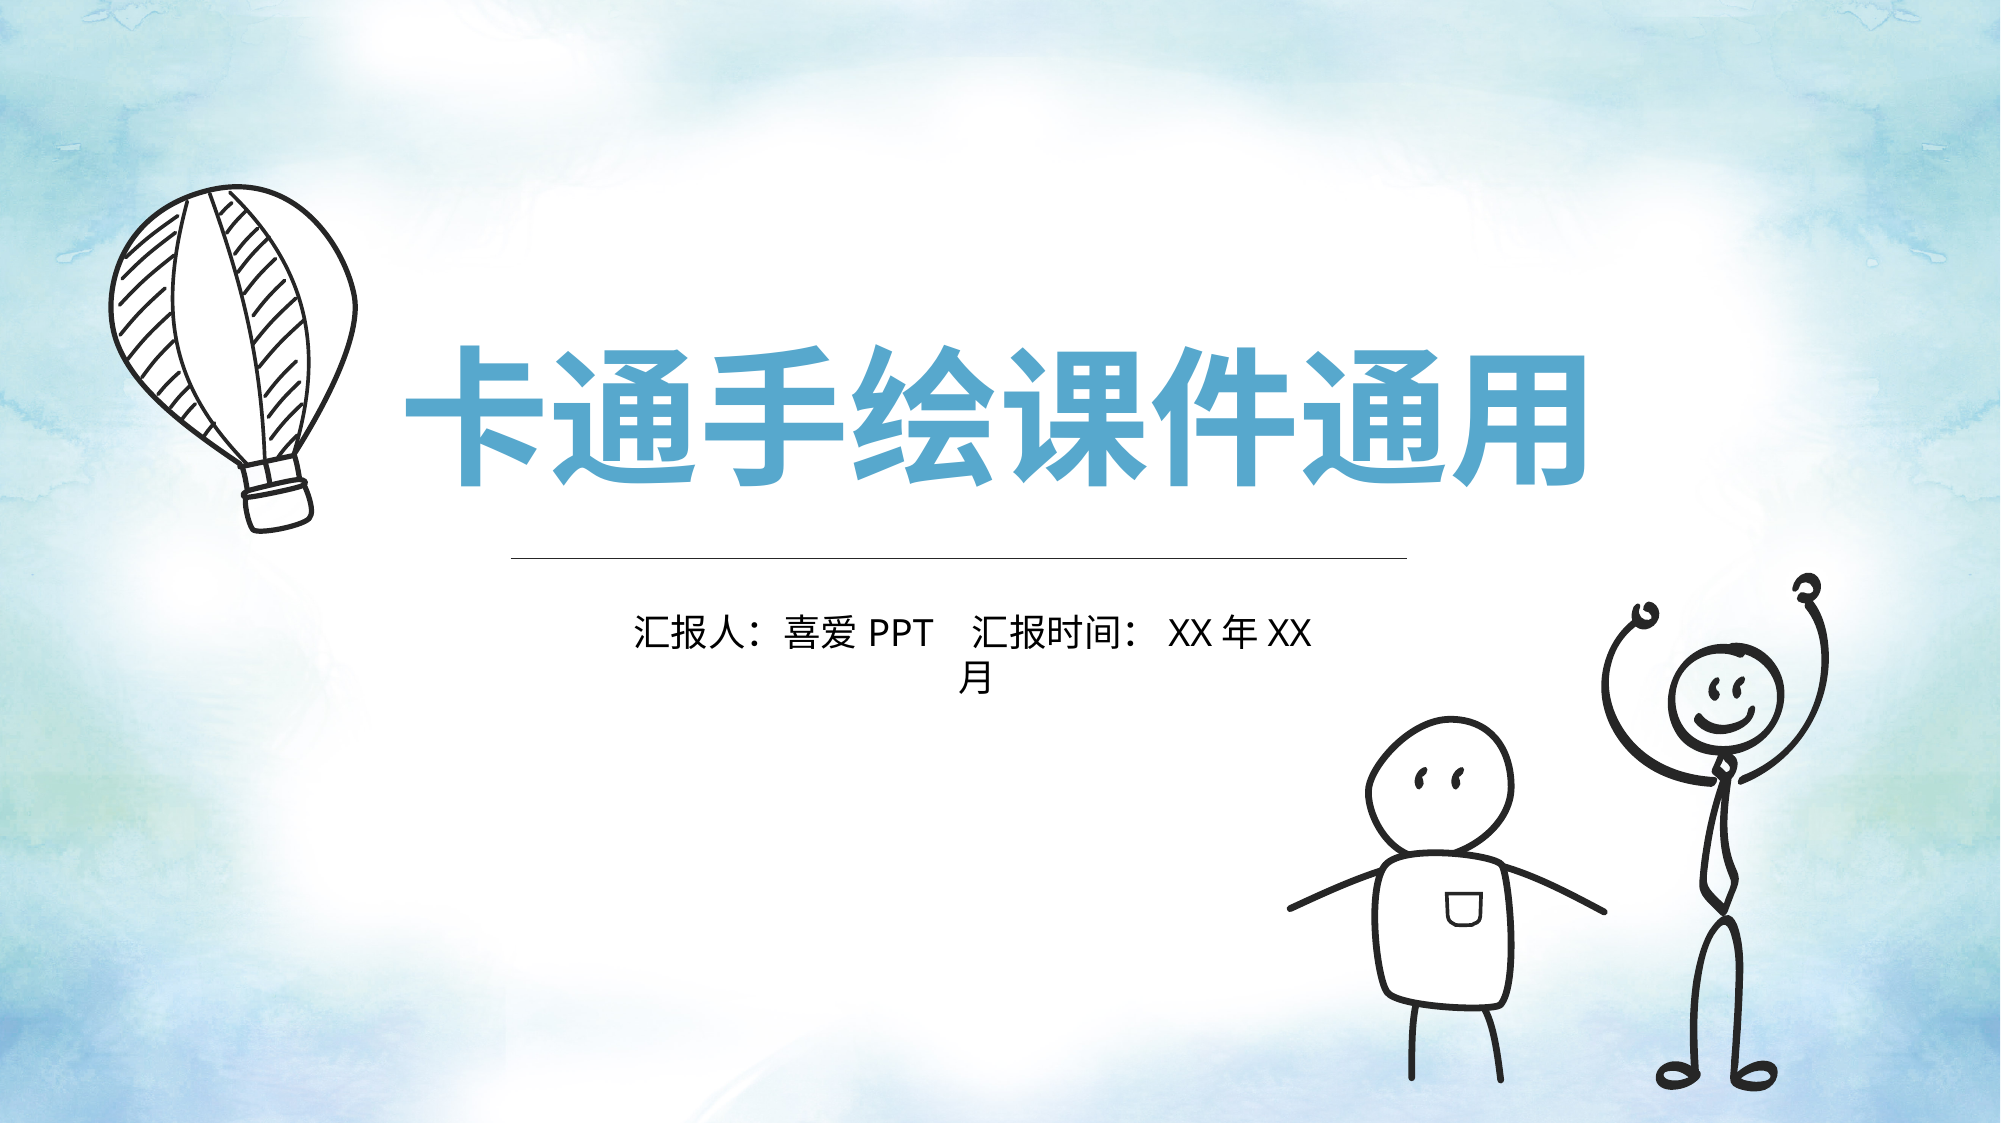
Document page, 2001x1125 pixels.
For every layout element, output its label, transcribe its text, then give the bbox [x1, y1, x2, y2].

picture [0, 0, 2001, 1123]
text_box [1289, 719, 1601, 1080]
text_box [122, 186, 366, 533]
text_box 卡通手绘课件通用 [366, 315, 1887, 511]
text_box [1598, 571, 1834, 1092]
text_box 汇报人：喜爱PPT 汇报时间：XX年XX月 [610, 601, 1344, 706]
text_box 卡通手绘课件通用 [113, 342, 122, 511]
